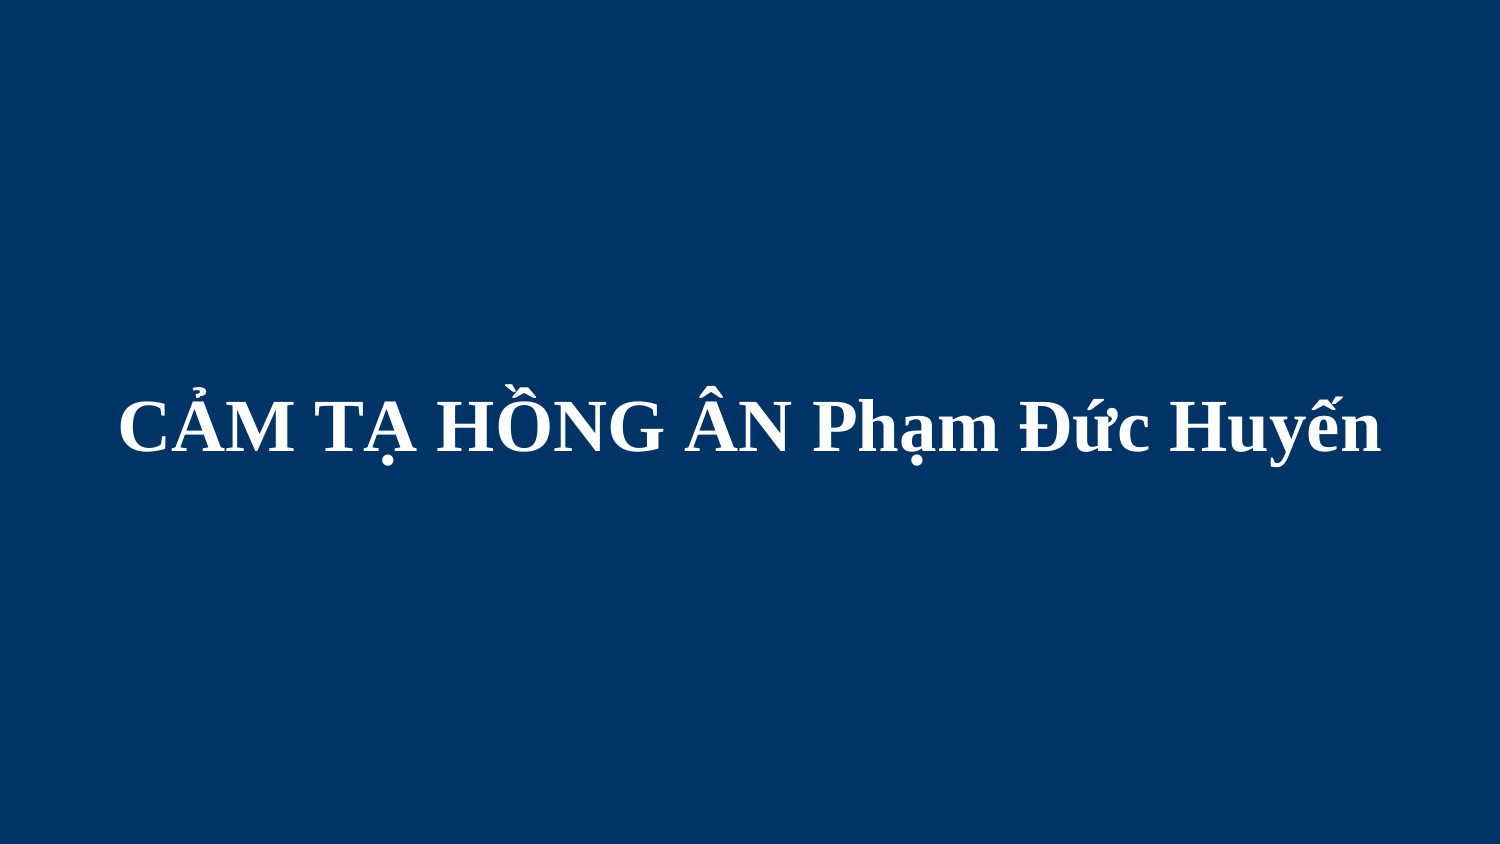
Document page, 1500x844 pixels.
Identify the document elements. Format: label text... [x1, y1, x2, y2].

title CẢM TẠ HỒNG ÂN Phạm Đức Huyến [0, 0, 1500, 844]
